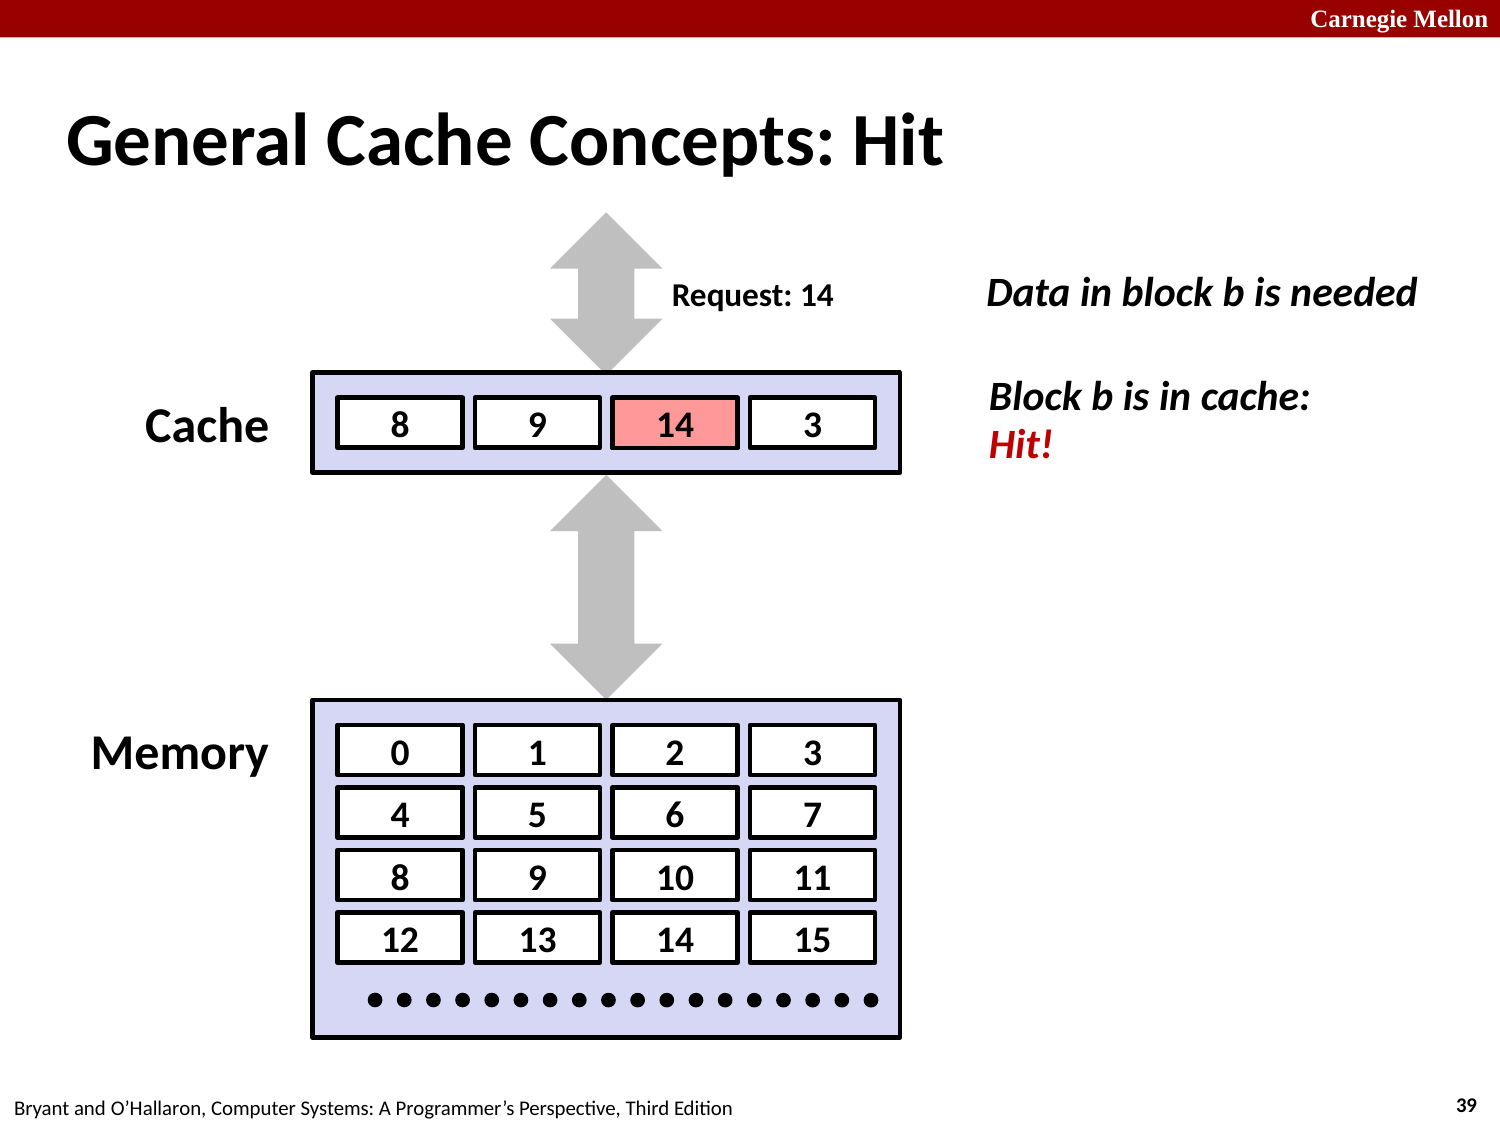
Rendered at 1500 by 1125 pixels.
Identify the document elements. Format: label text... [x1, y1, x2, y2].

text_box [749, 847, 876, 903]
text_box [337, 722, 463, 778]
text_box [749, 395, 876, 451]
text_box Memory [83, 712, 277, 788]
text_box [474, 784, 601, 841]
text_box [337, 395, 463, 451]
text_box [549, 474, 663, 699]
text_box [749, 784, 876, 841]
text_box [612, 909, 738, 965]
text_box Cache [137, 385, 278, 460]
title General Cache Concepts: Hit [58, 72, 1305, 199]
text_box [612, 722, 738, 778]
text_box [337, 784, 463, 841]
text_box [474, 909, 601, 965]
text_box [612, 395, 738, 451]
text_box Request: 14 [664, 265, 842, 321]
text_box [312, 699, 900, 1038]
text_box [749, 909, 876, 965]
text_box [337, 909, 463, 965]
text_box [549, 212, 663, 372]
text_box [749, 722, 876, 778]
text_box Data in block b is needed [978, 259, 1426, 324]
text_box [612, 784, 738, 841]
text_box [474, 722, 601, 778]
text_box [312, 372, 900, 473]
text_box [474, 395, 601, 451]
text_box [474, 847, 601, 903]
text_box Block b is in cache: Hit! [981, 363, 1319, 477]
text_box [337, 847, 463, 903]
slide_number 39 [1448, 1084, 1488, 1123]
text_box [612, 847, 738, 903]
